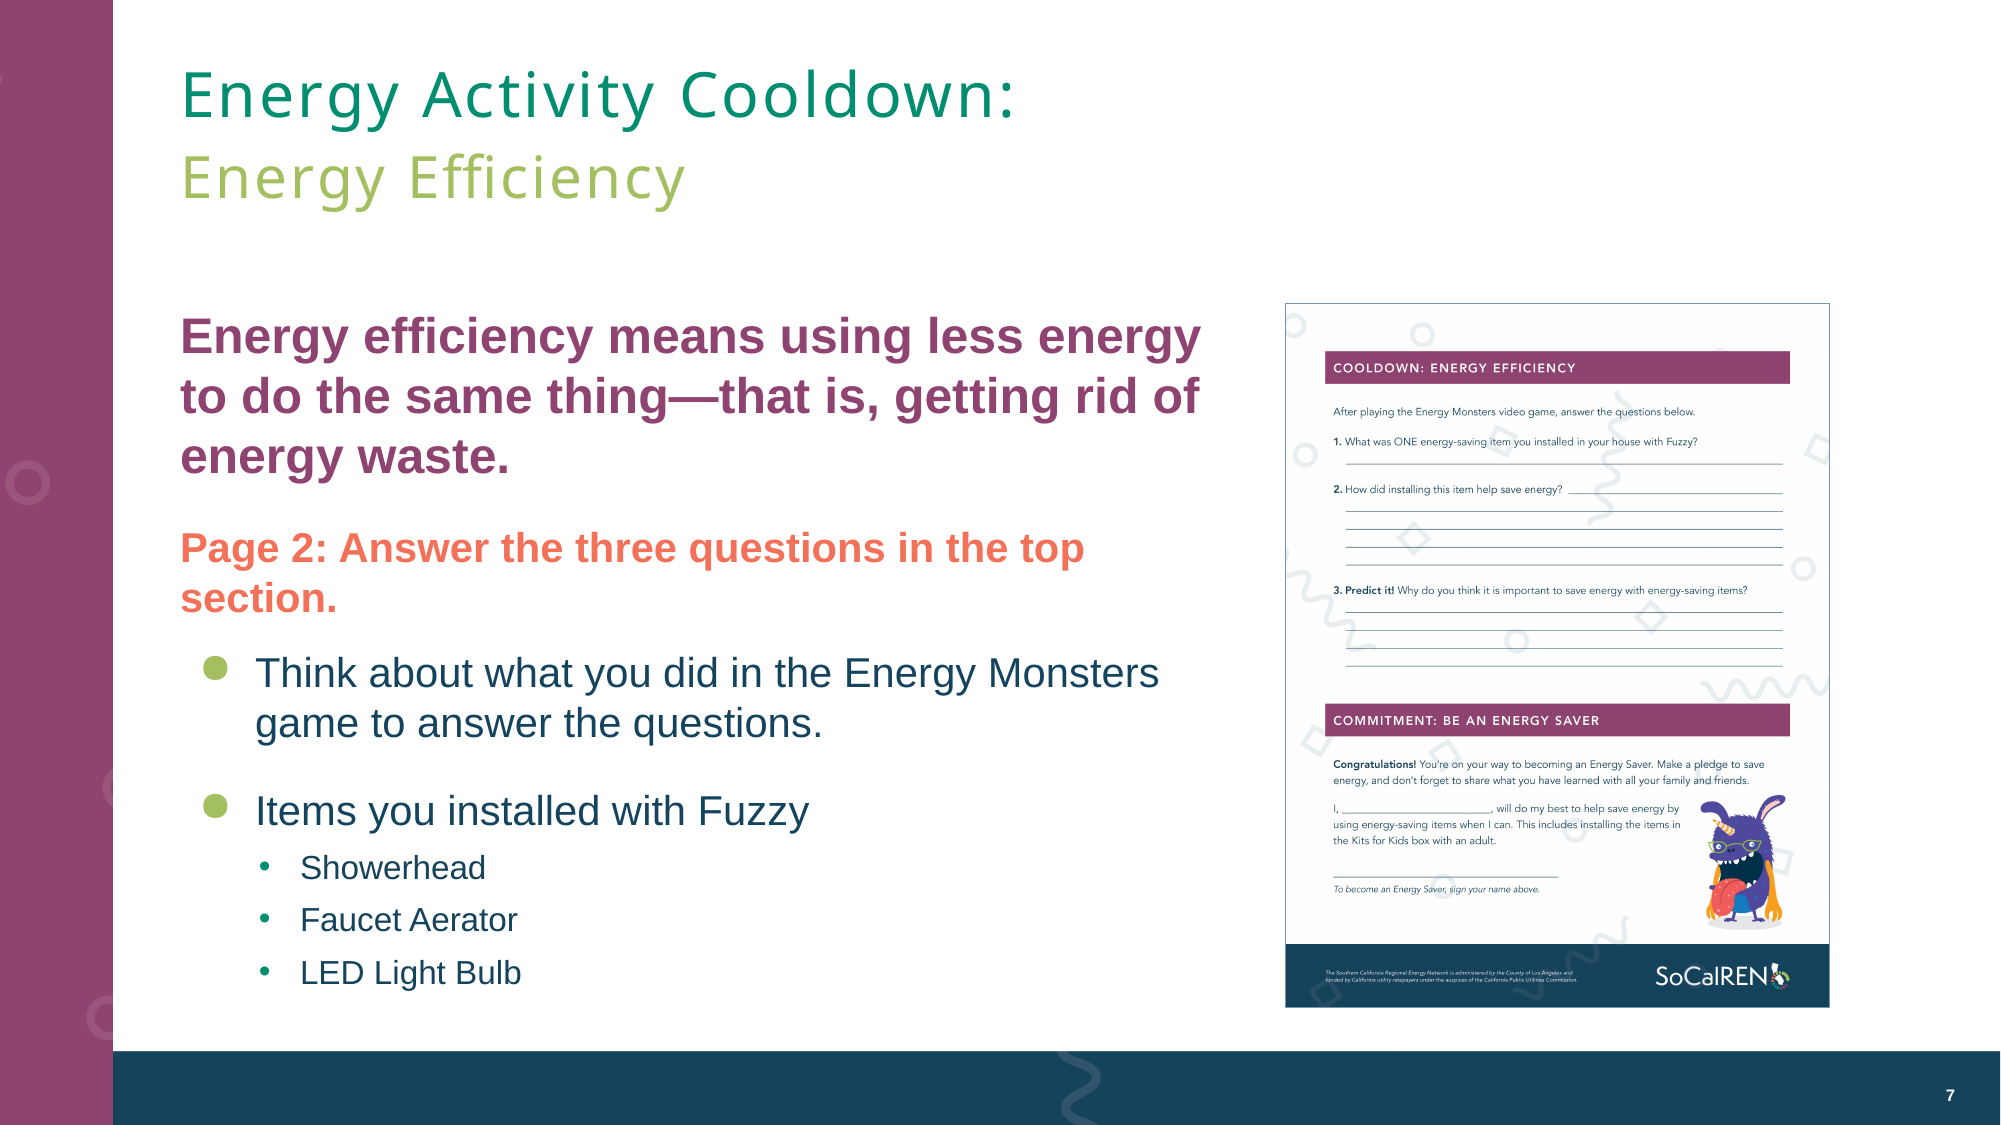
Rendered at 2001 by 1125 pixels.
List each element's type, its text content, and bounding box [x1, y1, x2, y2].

picture [0, 0, 2001, 1125]
list Energy efficiency means using less energy to do the same thing—that is, getting rid of energy waste. Page 2: Answer the three questions in the top section. Think about what you did in the Energy Monsters game to answer the questions. Items you installed with Fuzzy Showerhead Faucet Aerator LED Light Bulb [165, 303, 1220, 1050]
text_box Energy Efficiency [164, 147, 1710, 256]
title Energy Activity Cooldown: [165, 59, 1890, 168]
slide_number 7 [1839, 1065, 2000, 1125]
